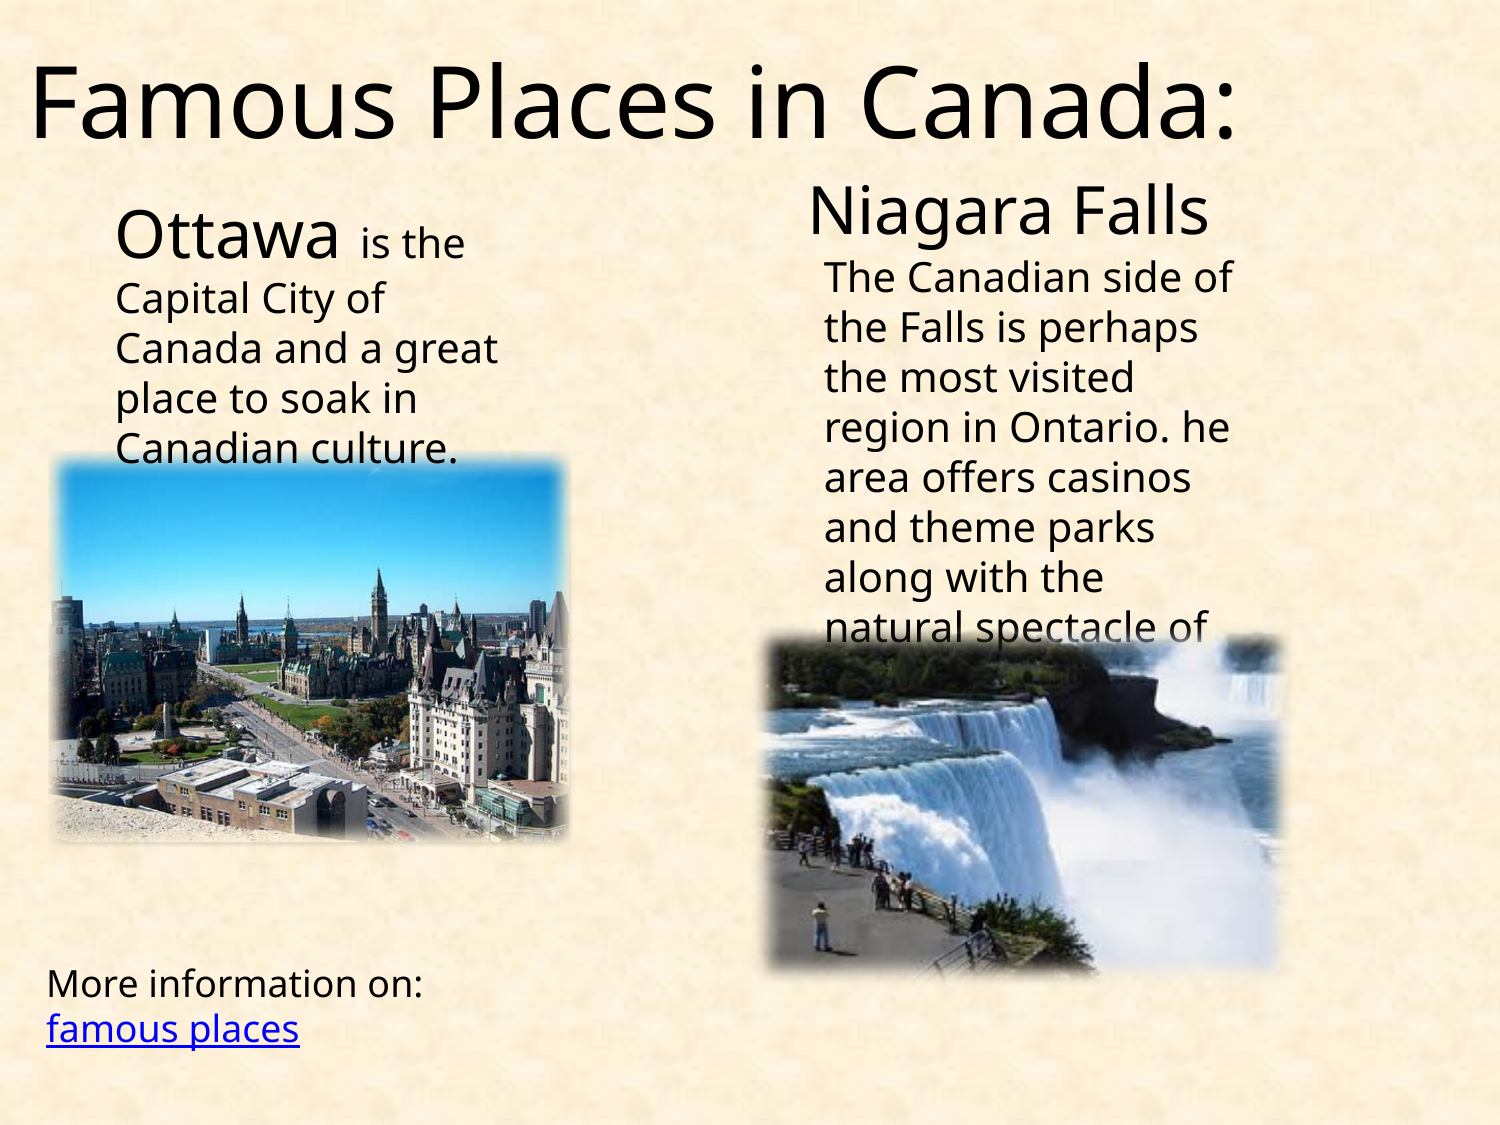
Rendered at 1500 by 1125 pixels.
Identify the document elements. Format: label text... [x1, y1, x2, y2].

text_box Famous Places in Canada: [12, 30, 1255, 166]
text_box Niagara Falls [792, 160, 1226, 256]
picture [0, 0, 1500, 1125]
text_box Ottawa is the Capital City of Canada and a great place to soak in Canadian culture. [100, 184, 550, 442]
text_box More information on: famous places [31, 952, 439, 1063]
text_box The Canadian side of the Falls is perhaps the most visited region in Ontario. he area offers casinos and theme parks along with the natural spectacle of Horseshoe Falls. [809, 243, 1258, 619]
